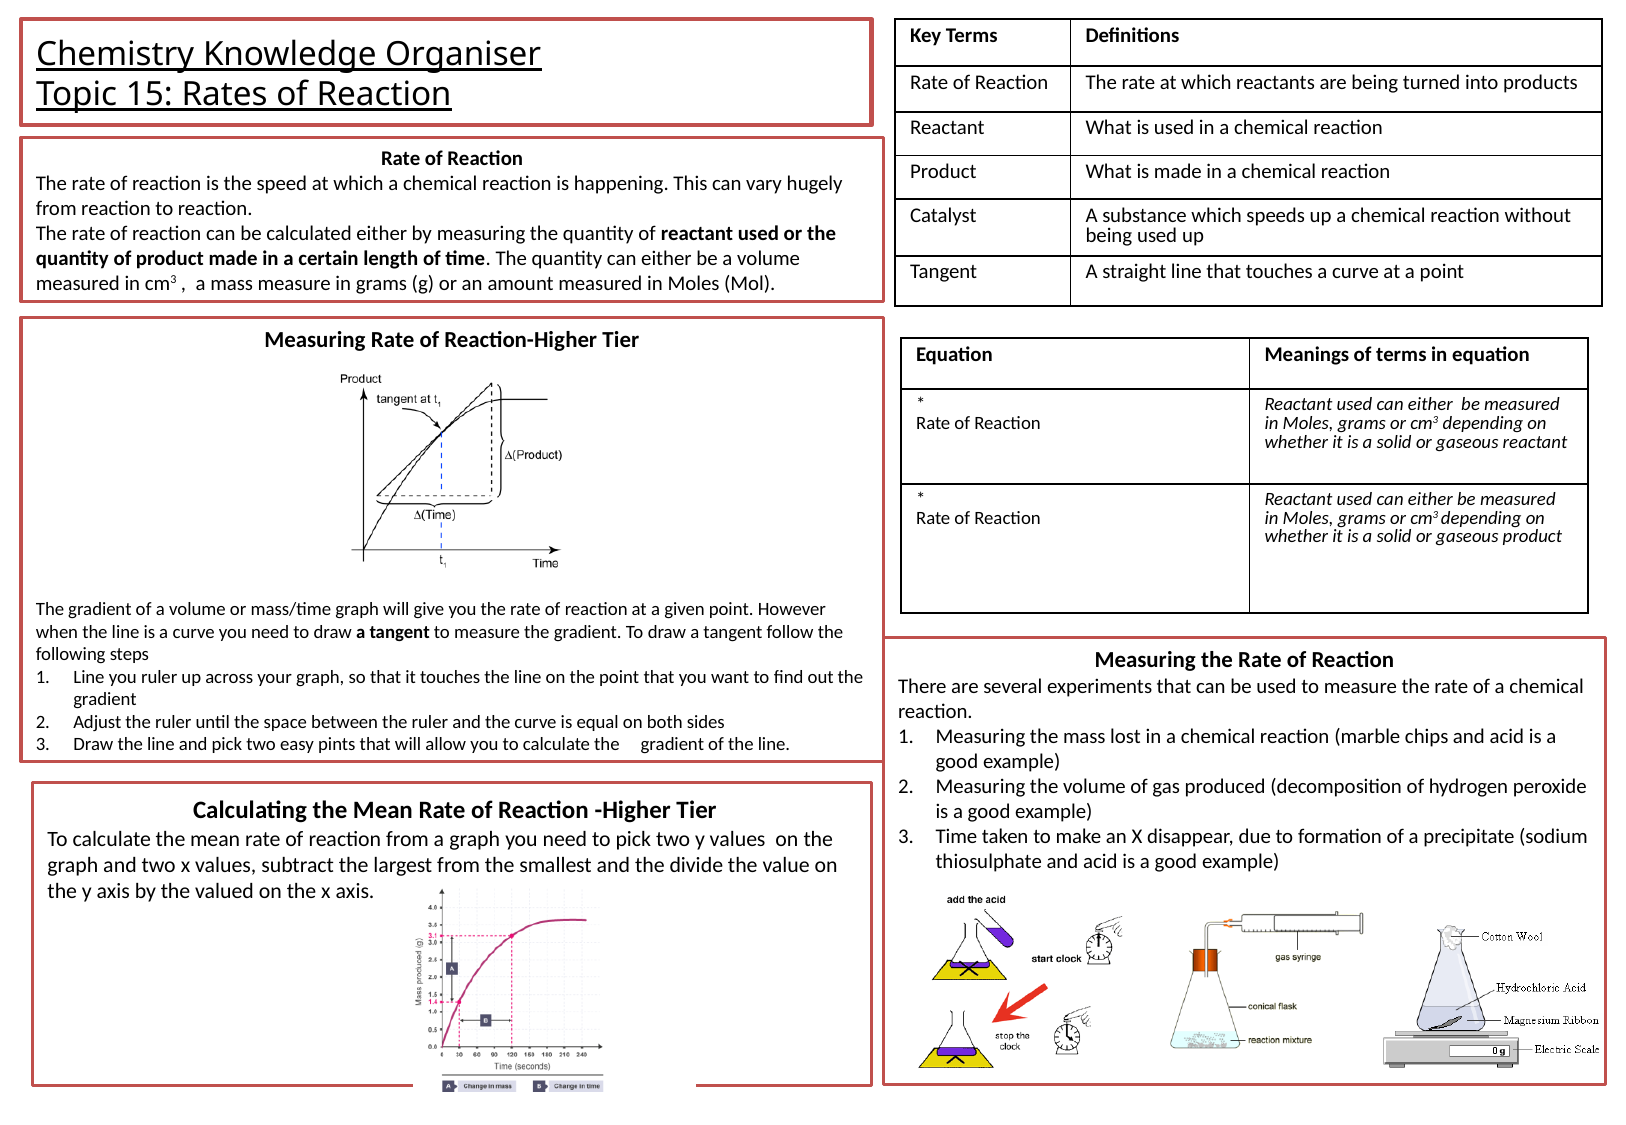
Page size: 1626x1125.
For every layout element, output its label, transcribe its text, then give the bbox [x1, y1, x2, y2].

table_cell What is used in a chemical reaction [1071, 113, 1601, 155]
table_cell The rate at which reactants are being turned into products [1071, 67, 1601, 111]
table_cell Product [896, 156, 1070, 198]
table_cell Catalyst [896, 200, 1070, 255]
table_cell What is made in a chemical reaction [1071, 156, 1601, 198]
table_header Definitions [1071, 20, 1601, 65]
table_cell Reactant [896, 113, 1070, 155]
table_cell Tangent [896, 257, 1070, 305]
text_box Calculating the Mean Rate of Reaction -Higher Tier To calculate the mean rate of reaction from a graph you need to pick two y values on the graph and two x values, subtract the largest from the smallest and the divide the value on the y axis by the valued on the x axis. [32, 782, 872, 1086]
text_box Rate of Reaction The rate of reaction is the speed at which a chemical reaction is happening. This can vary hugely from reaction to reaction. The rate of reaction can be calculated either by measuring the quantity of reactant used or the quantity of product made in a certain length of time. The quantity can either be a volume measured in cm3 , a mass measure in grams (g) or an amount measured in Moles (Mol). [21, 137, 884, 302]
text_box Measuring the Rate of Reaction There are several experiments that can be used to measure the rate of a chemical reaction. Measuring the mass lost in a chemical reaction (marble chips and acid is a good example) Measuring the volume of gas produced (decomposition of hydrogen peroxide is a good example) Time taken to make an X disappear, due to formation of a precipitate (sodium thiosulphate and acid is a good example) [883, 637, 1606, 1085]
title Chemistry Knowledge Organiser Topic 15: Rates of Reaction [19, 17, 874, 127]
picture [413, 887, 696, 1093]
picture [332, 367, 572, 579]
table_cell Rate of Reaction [896, 67, 1070, 111]
picture [1154, 909, 1604, 1071]
table_cell A straight line that touches a curve at a point [1071, 257, 1601, 305]
table_cell A substance which speeds up a chemical reaction without being used up [1071, 200, 1601, 255]
table_header Key Terms [896, 20, 1070, 65]
picture [893, 887, 1131, 1071]
text_box Measuring Rate of Reaction-Higher Tier The gradient of a volume or mass/time graph will give you the rate of reaction at a given point. However when the line is a curve you need to draw a tangent to measure the gradient. To draw a tangent follow the following steps Line you ruler up across your graph, so that it touches the line on the point that you want to find out the gradient Adjust the ruler until the space between the ruler and the curve is equal on both sides Draw the line and pick two easy pints that will allow you to calculate the gradient of the line. [21, 317, 884, 762]
